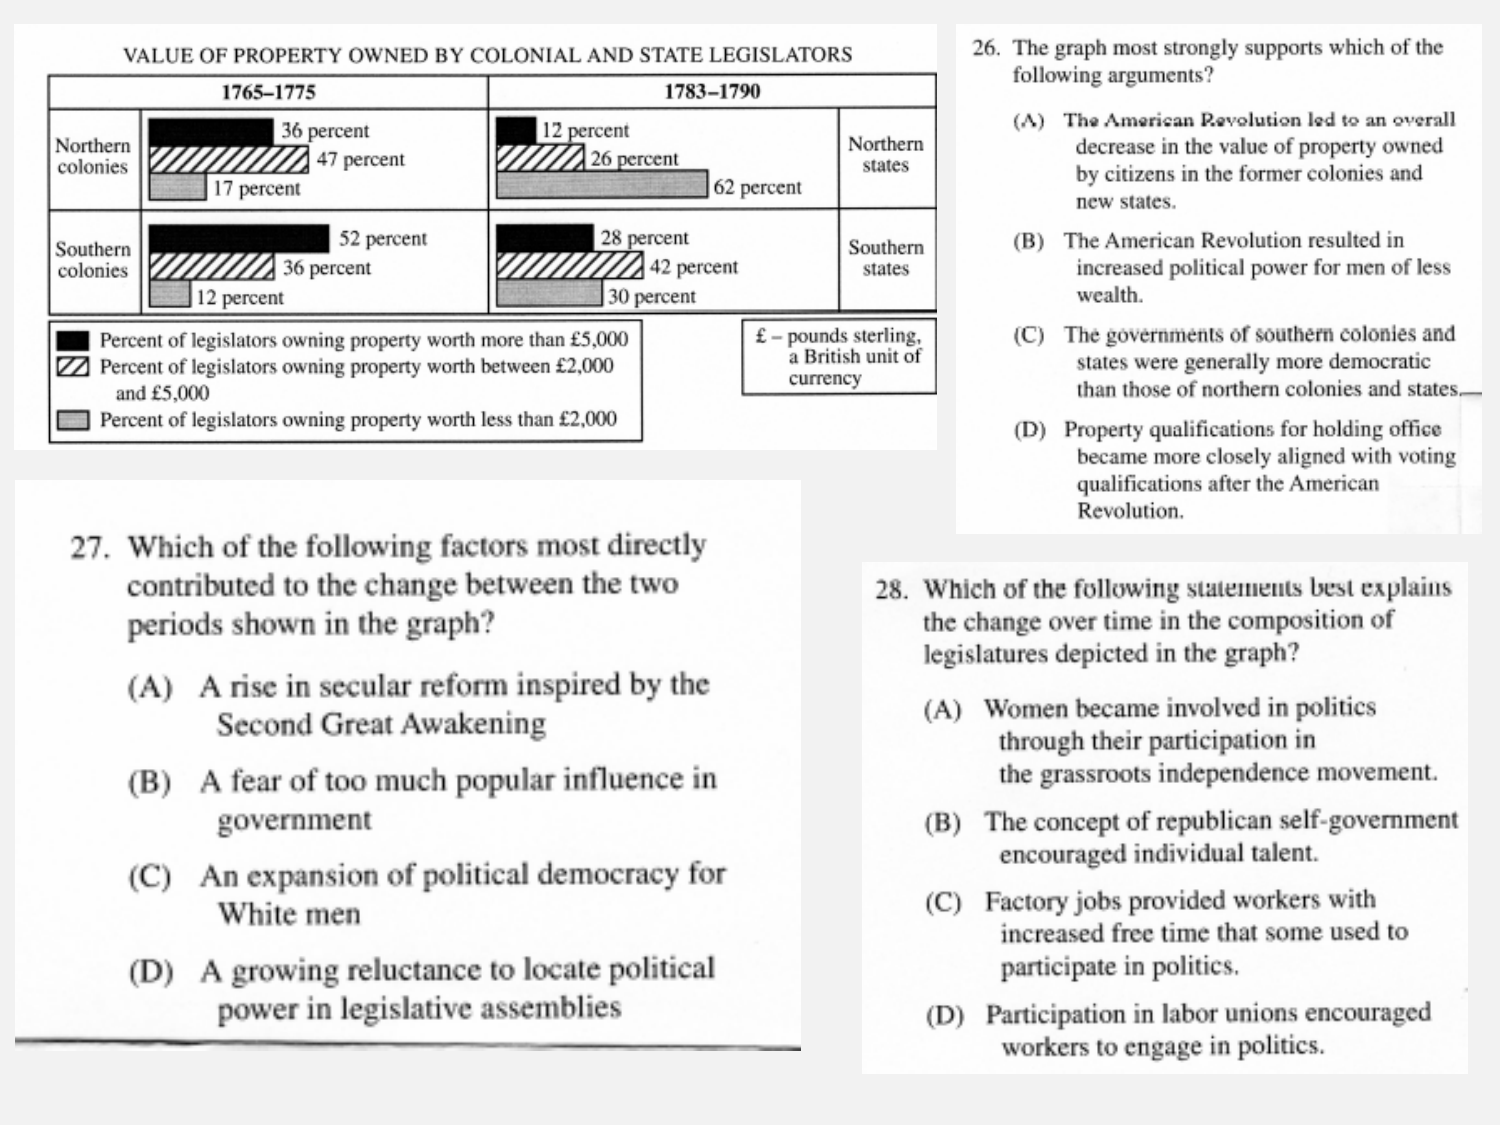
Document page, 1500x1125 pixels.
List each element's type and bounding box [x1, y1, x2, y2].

picture [15, 480, 801, 1051]
picture [14, 24, 937, 450]
picture [956, 24, 1482, 534]
picture [862, 562, 1468, 1074]
